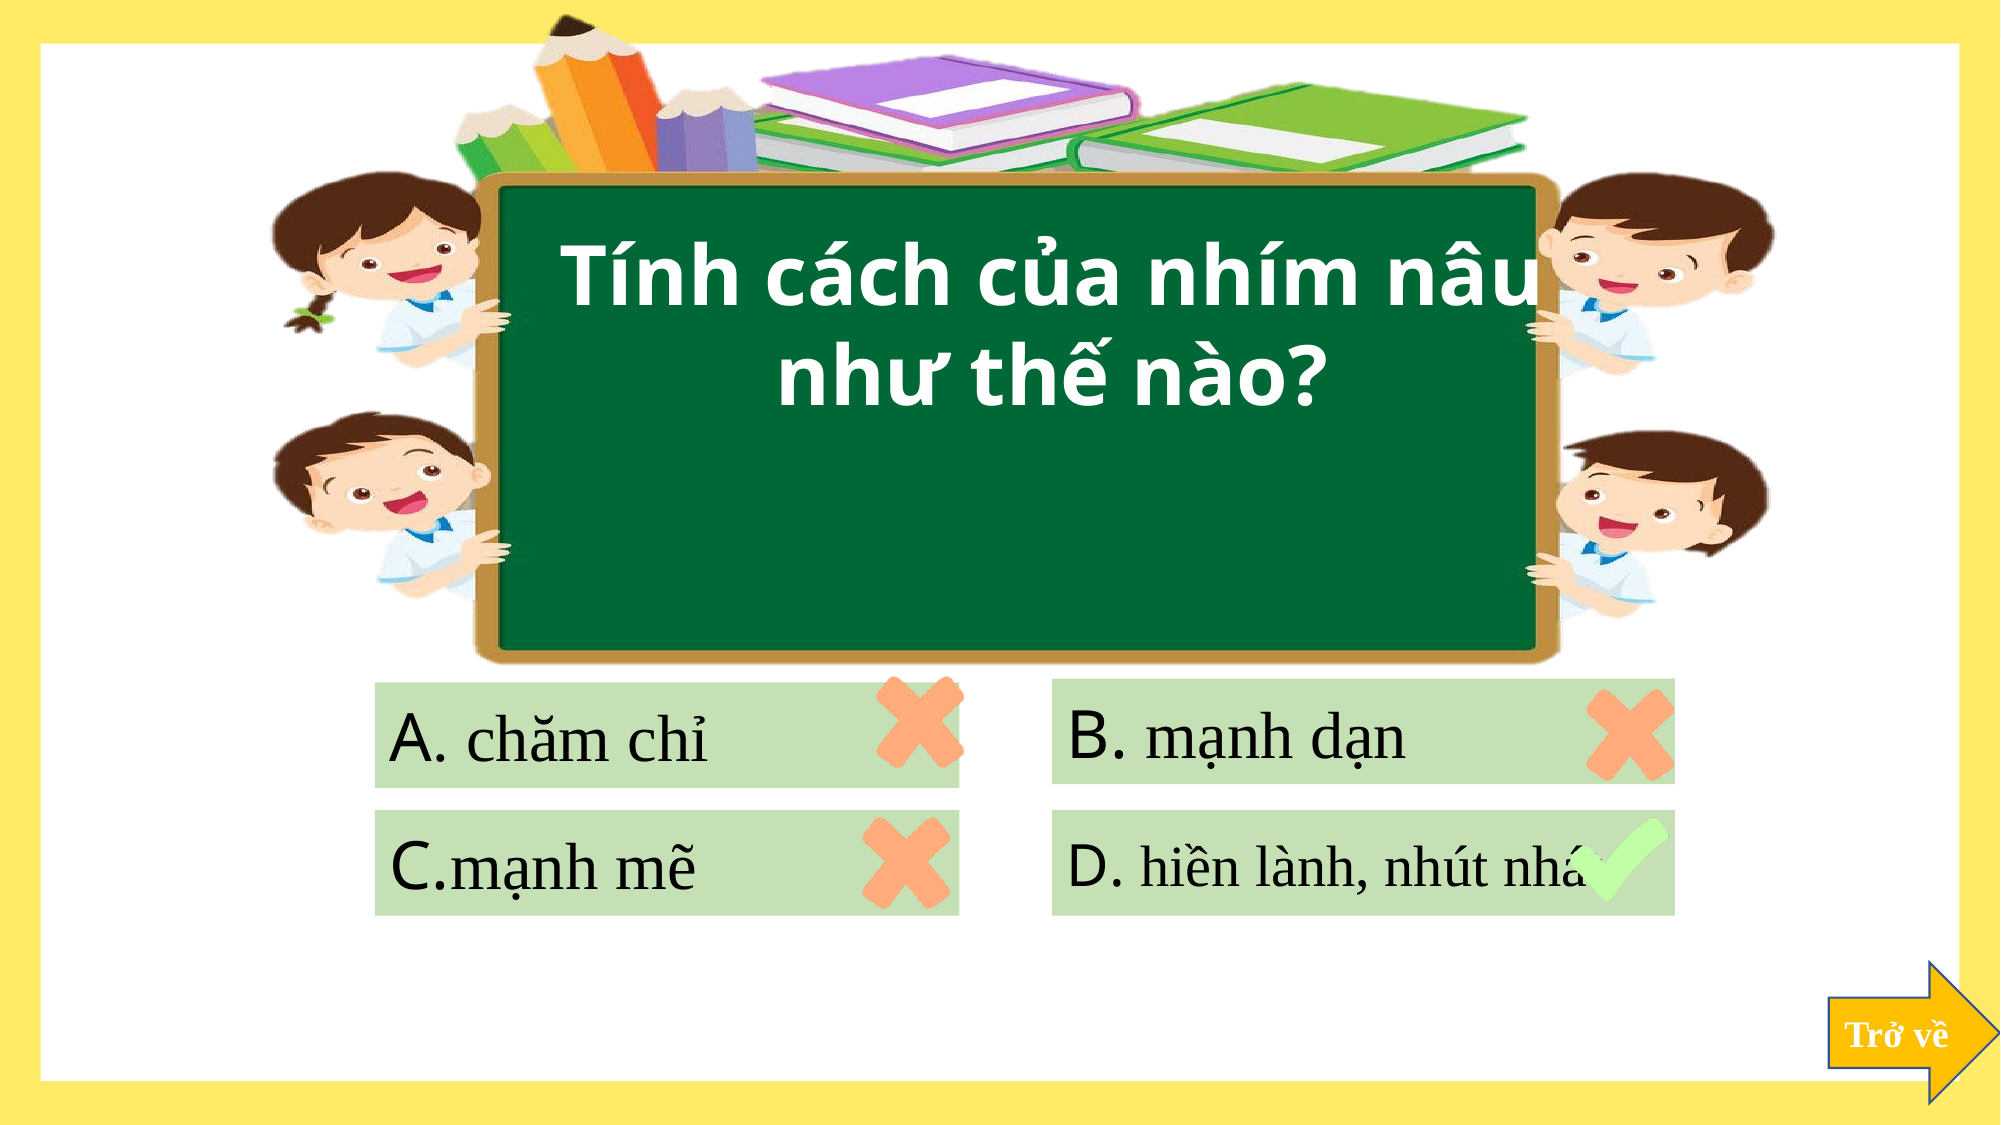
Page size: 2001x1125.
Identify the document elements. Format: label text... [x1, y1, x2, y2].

text_box C.mạnh mẽ [374, 809, 960, 917]
picture [849, 814, 960, 912]
picture [1573, 686, 1684, 784]
text_box D. hiền lành, nhút nhát [1051, 809, 1676, 917]
picture [230, 0, 1793, 672]
picture [863, 673, 974, 771]
text_box A. chăm chỉ [374, 681, 960, 789]
picture [1564, 814, 1675, 903]
text_box B. mạnh dạn [1051, 678, 1676, 785]
text_box Trở về [1827, 959, 2000, 1106]
